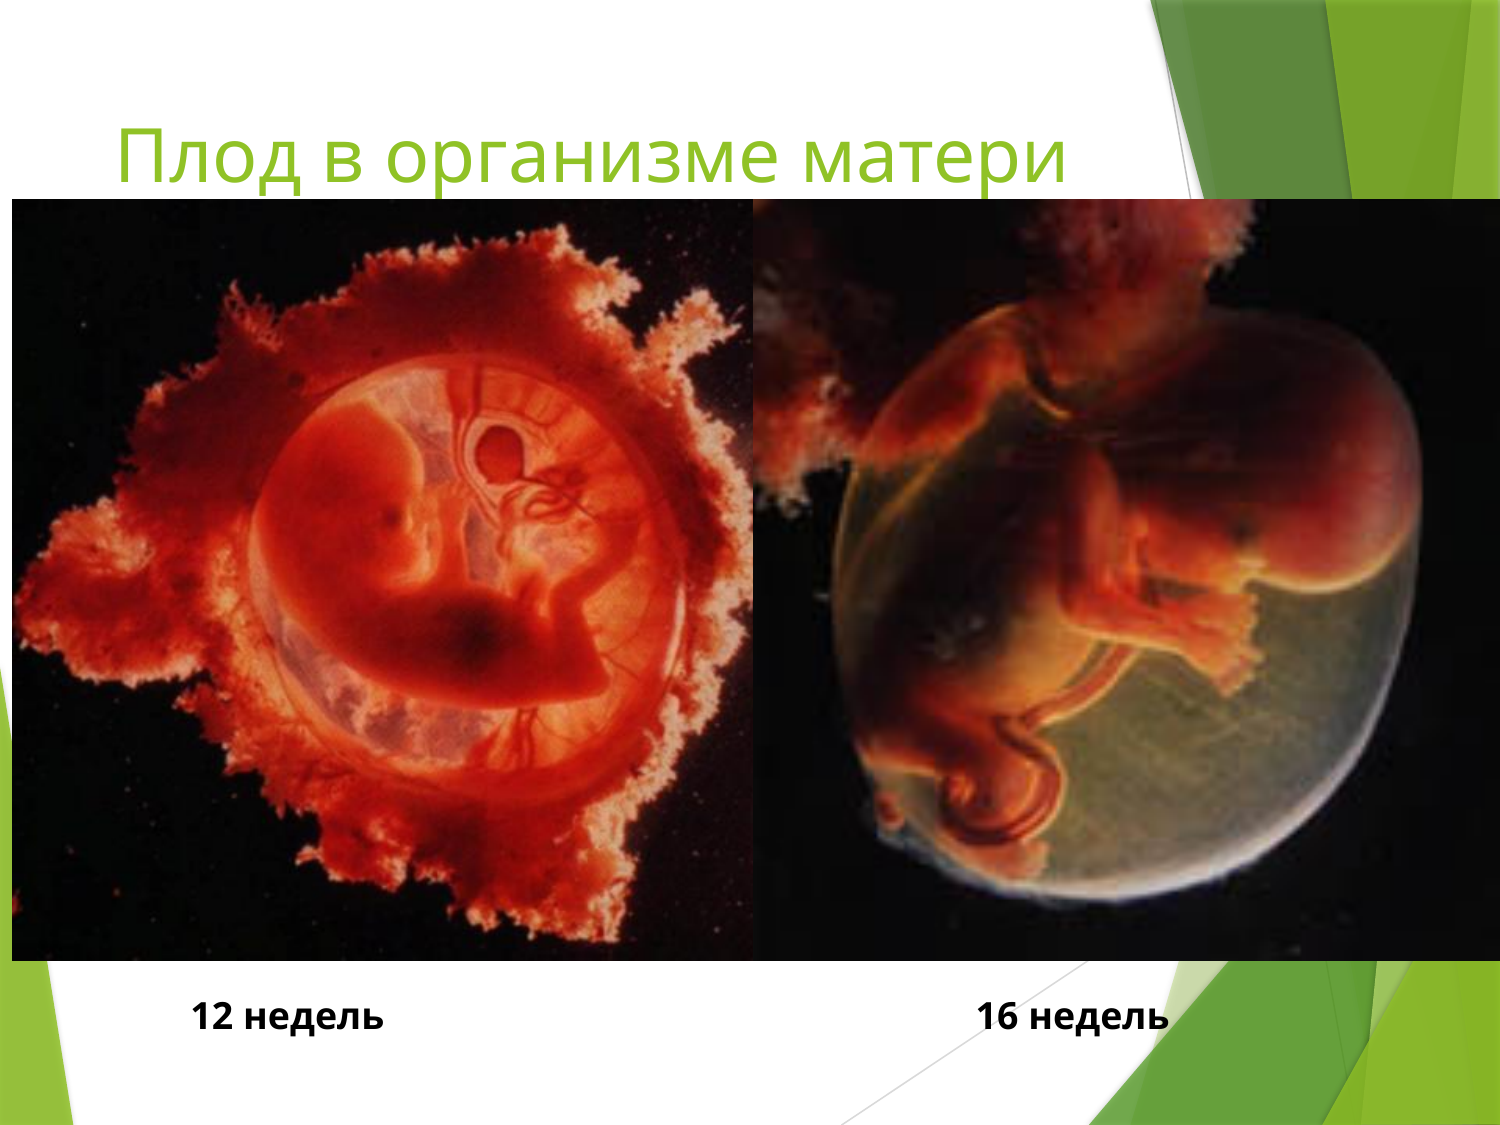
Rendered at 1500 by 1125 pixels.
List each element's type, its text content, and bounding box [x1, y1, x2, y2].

text_box 16 недель [960, 984, 1383, 1045]
text_box 12 недель [175, 984, 598, 1045]
picture [11, 198, 1500, 962]
title Плод в организме матери [99, 99, 1142, 198]
